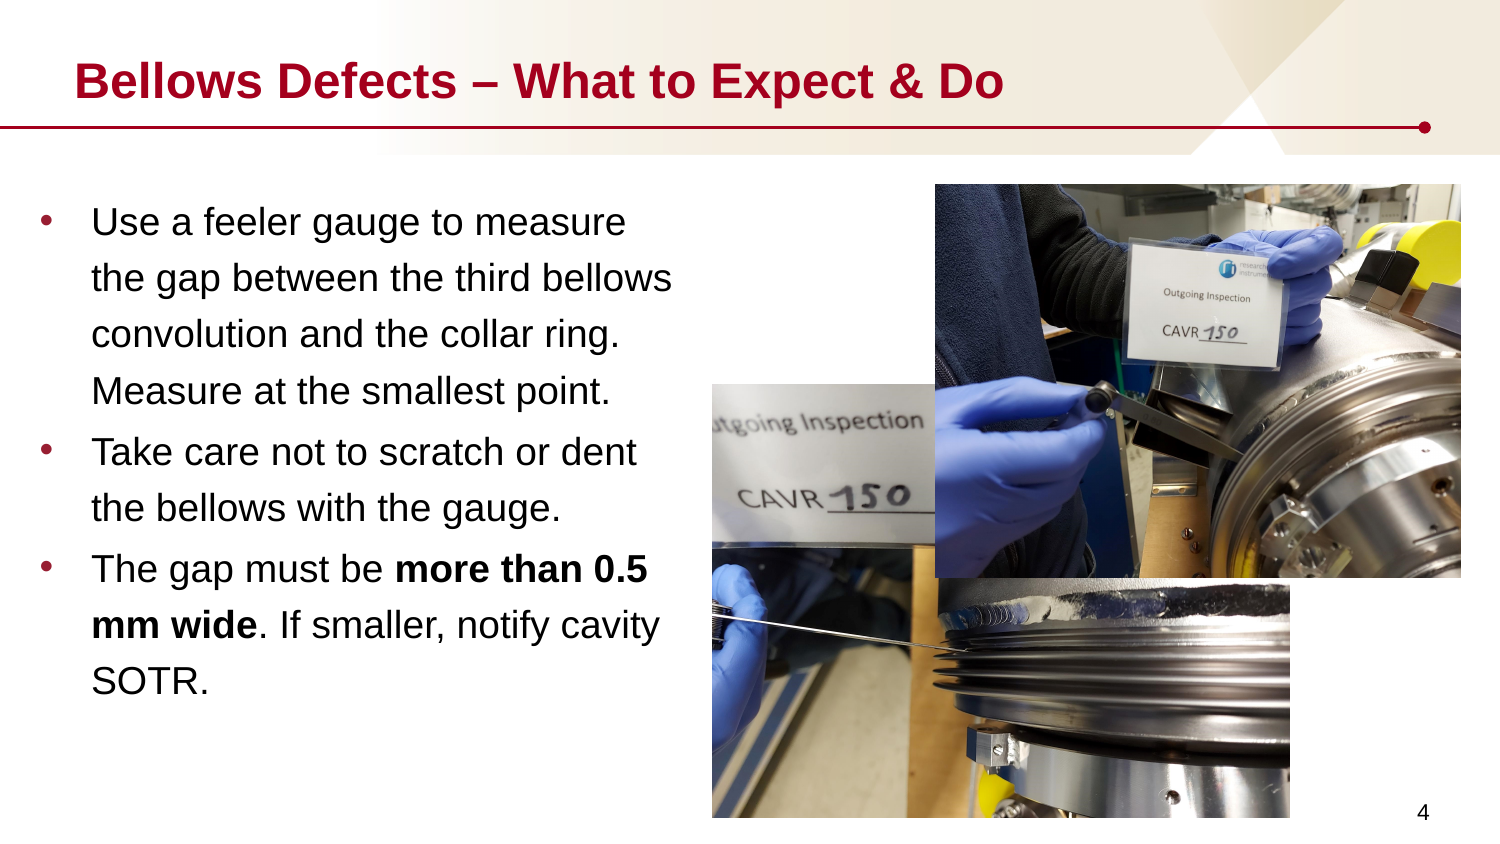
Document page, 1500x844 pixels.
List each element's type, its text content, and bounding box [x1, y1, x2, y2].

picture [712, 184, 1461, 818]
slide_number 4 [1405, 777, 1458, 844]
picture [375, 0, 1500, 155]
list Use a feeler gauge to measure the gap between the third bellows convolution and the collar ring. Measure at the smallest point. Take care not to scratch or dent the bellows with the gauge. The gap must be more than 0.5 mm wide. If smaller, notify cavity SOTR. [39, 187, 675, 760]
title Bellows Defects – What to Expect & Do [74, 15, 1404, 109]
